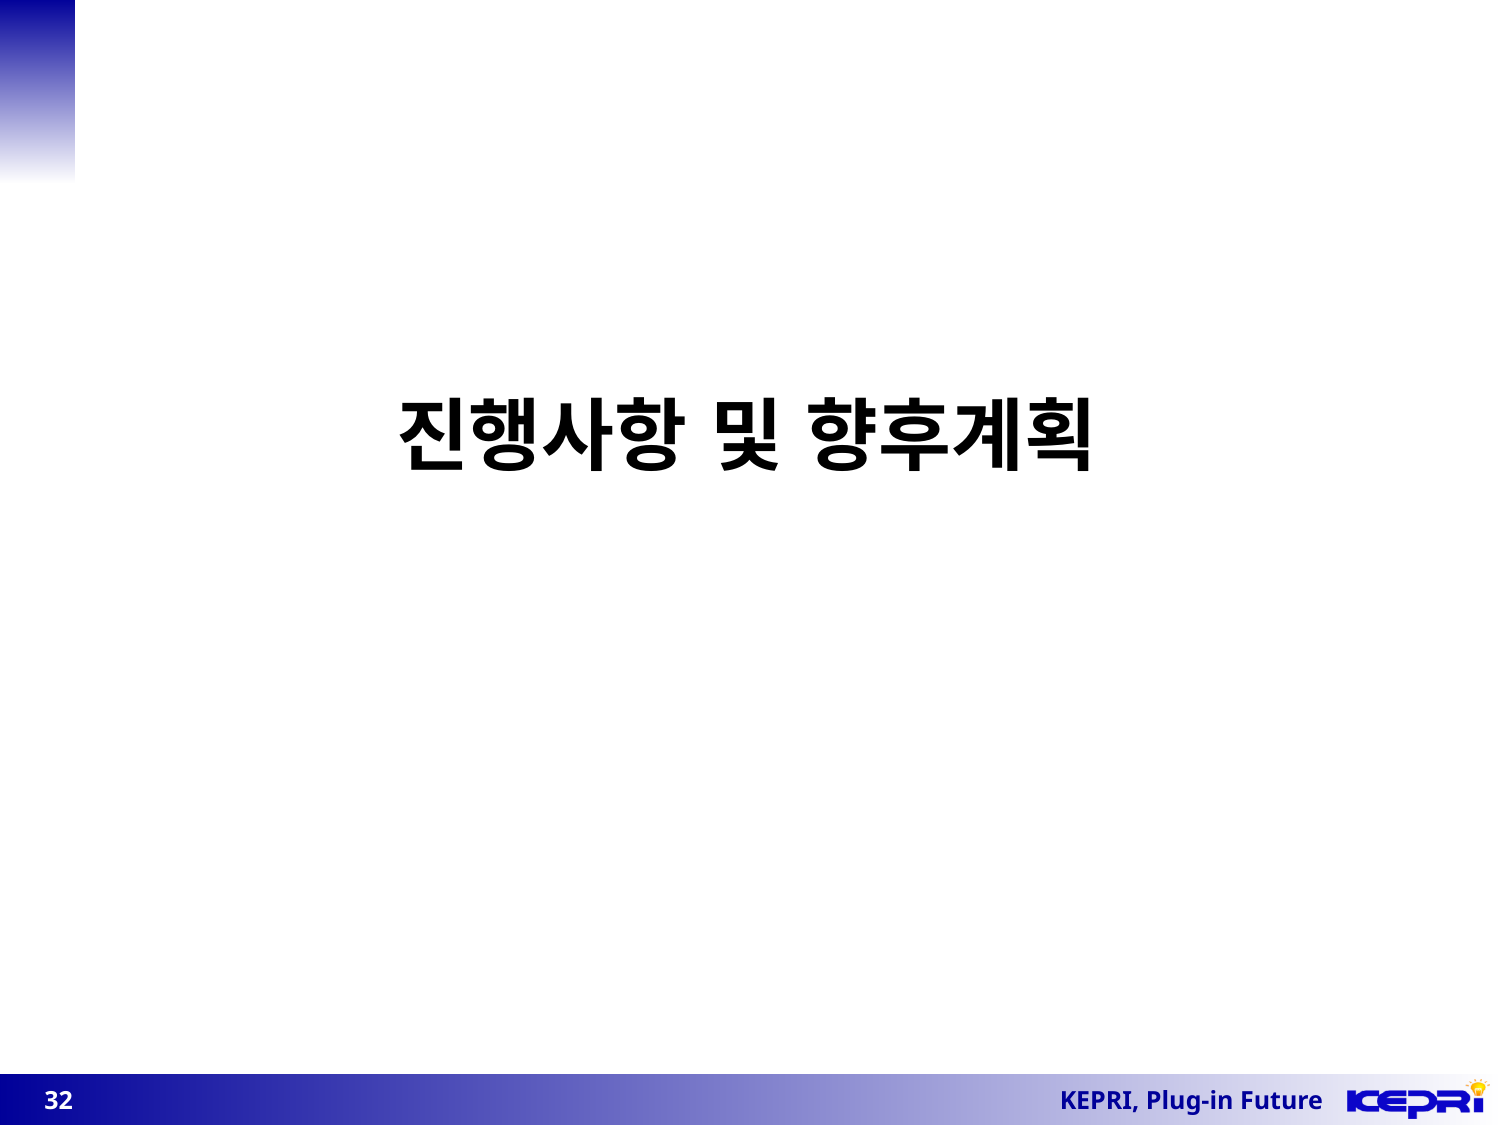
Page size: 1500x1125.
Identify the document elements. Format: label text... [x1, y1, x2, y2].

picture [1347, 1079, 1490, 1119]
title 진행사항 및 향후계획 [155, 281, 1338, 488]
